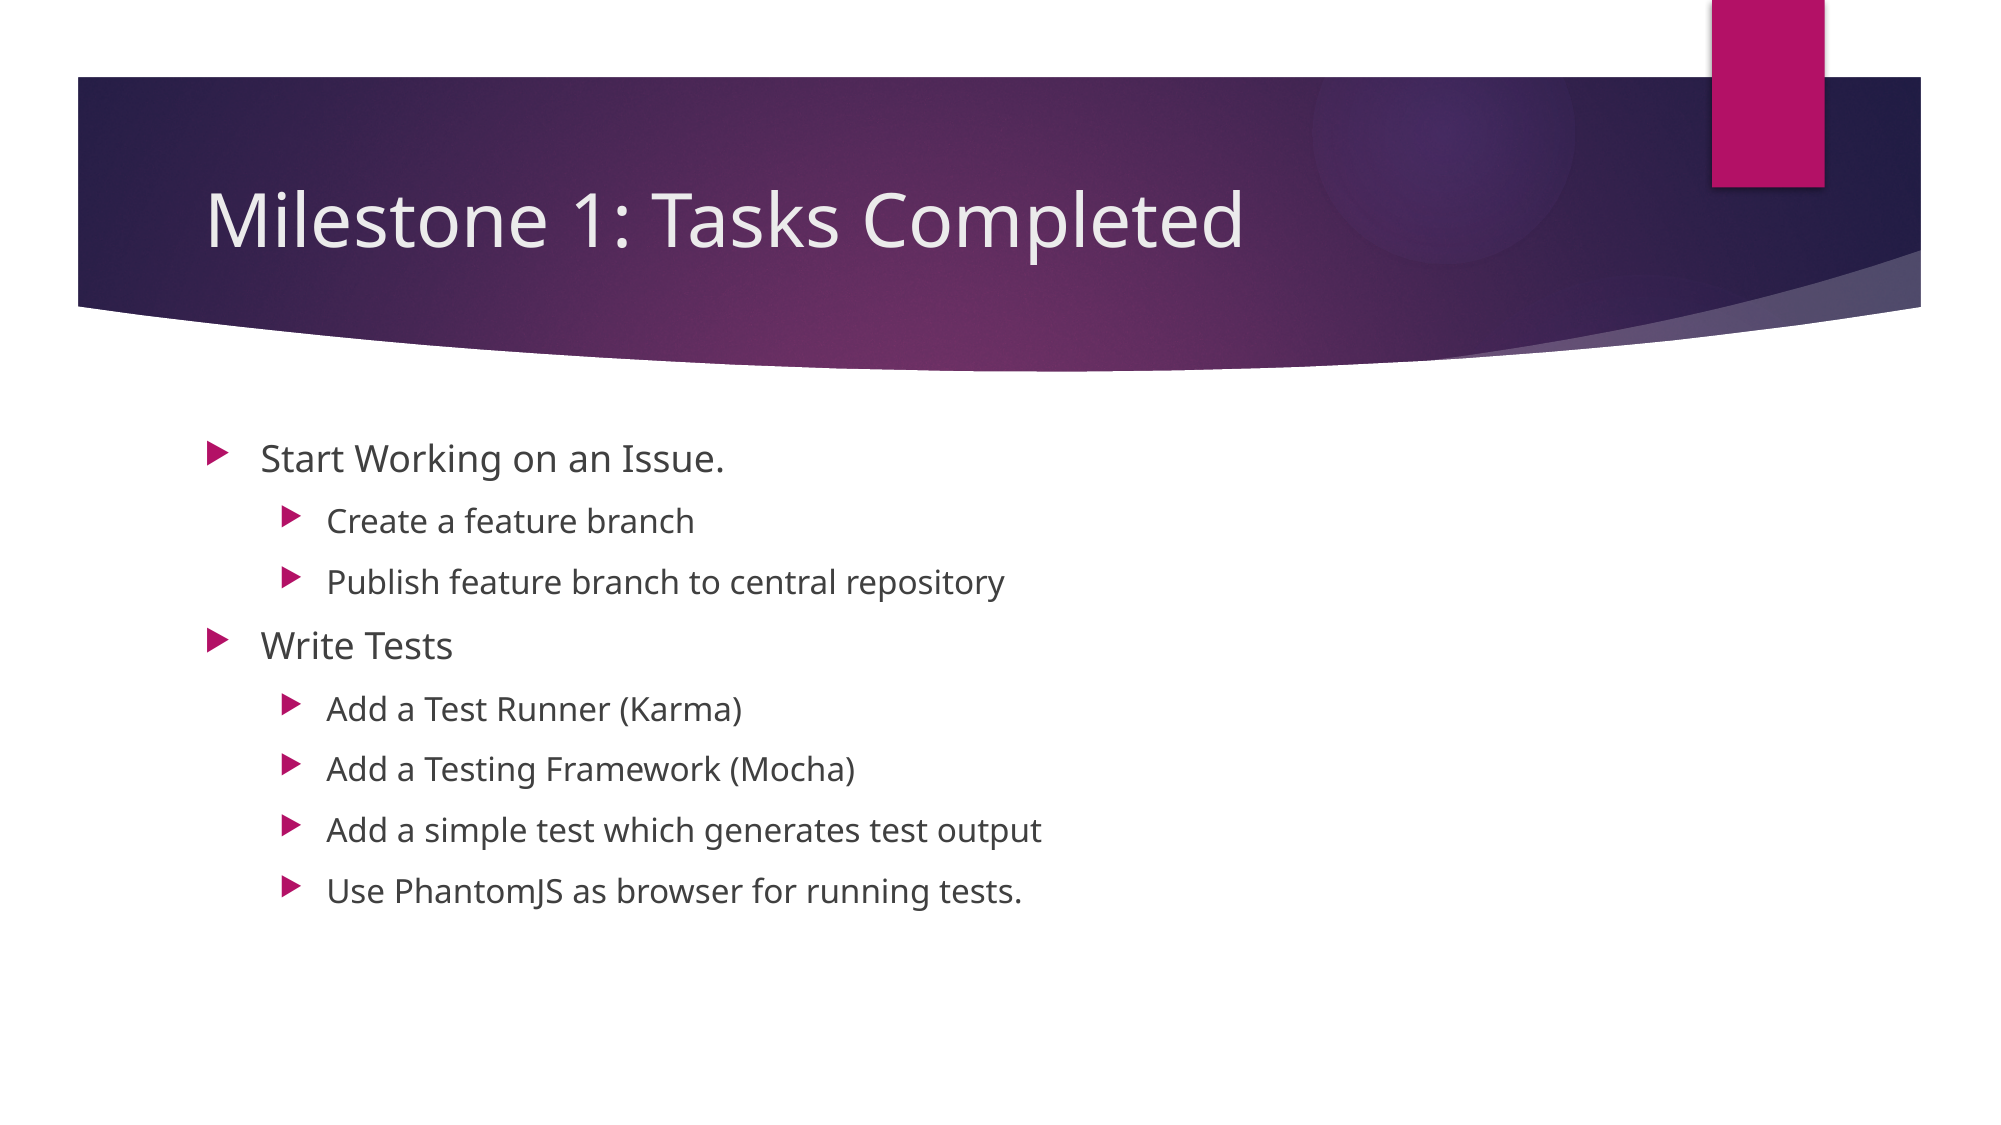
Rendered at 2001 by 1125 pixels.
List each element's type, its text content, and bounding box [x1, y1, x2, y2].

title Milestone 1: Tasks Completed [189, 159, 1627, 276]
list Start Working on an Issue. Create a feature branch Publish feature branch to central repository Write Tests Add a Test Runner (Karma) Add a Testing Framework (Mocha) Add a simple test which generates test output Use PhantomJS as browser for running tests. [189, 427, 1638, 988]
